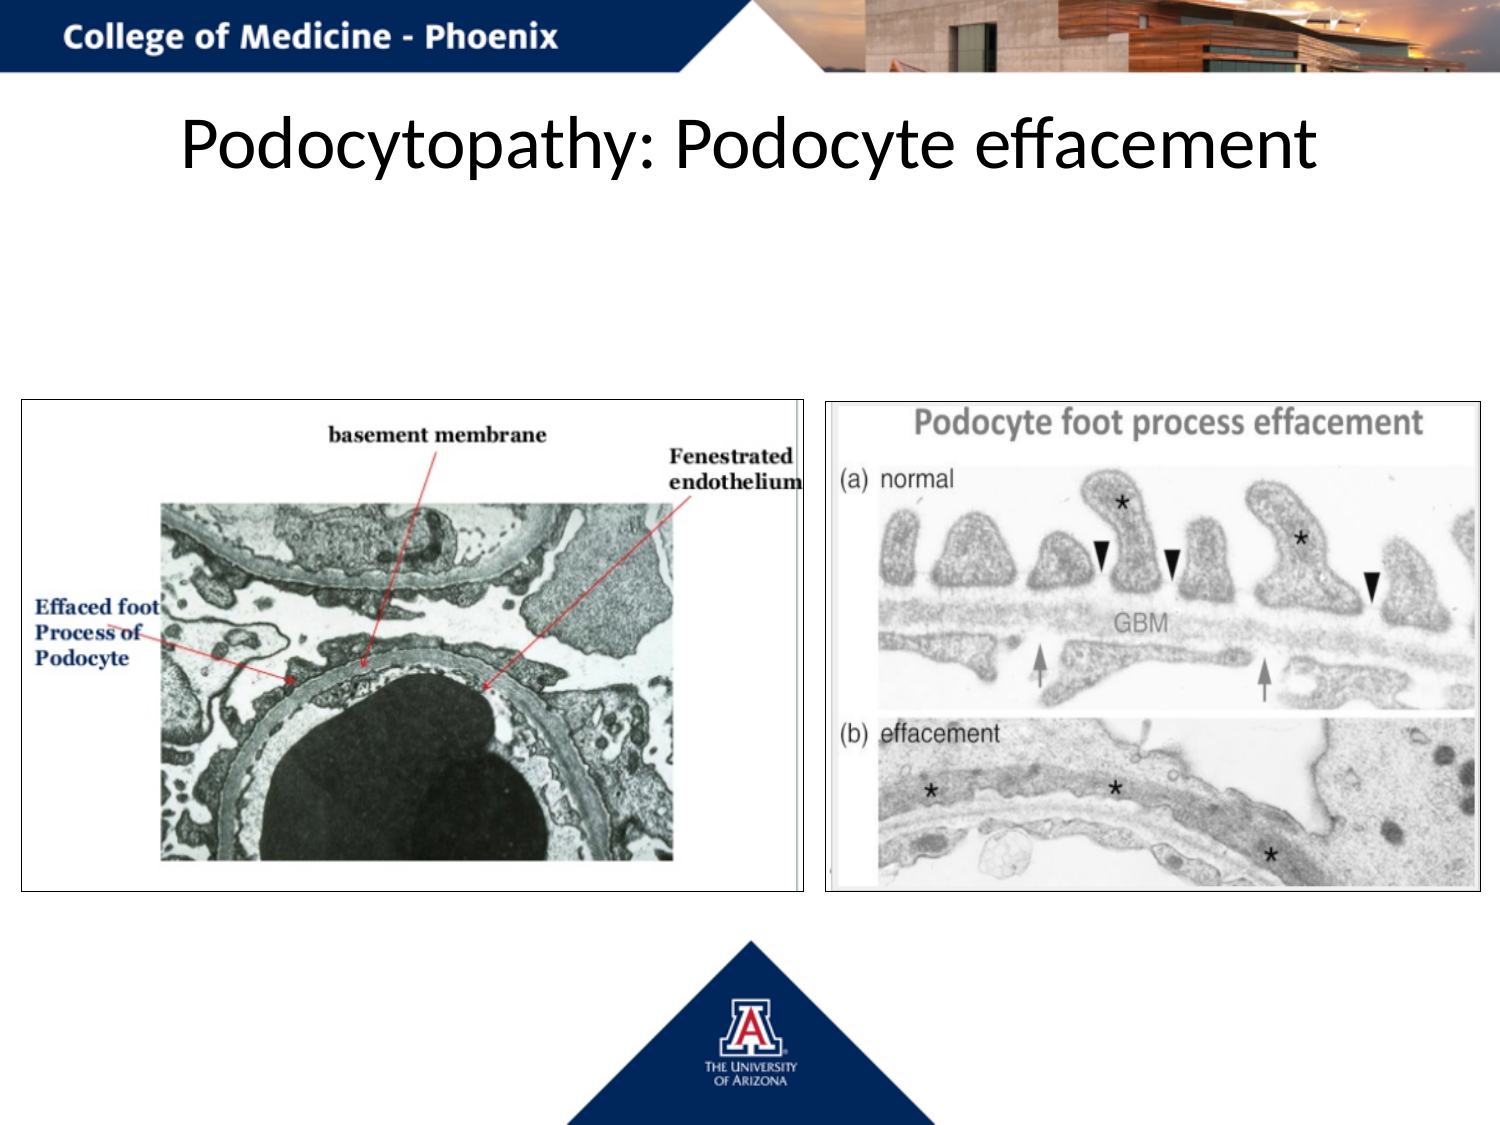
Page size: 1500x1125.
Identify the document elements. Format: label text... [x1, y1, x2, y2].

picture [0, 0, 1500, 1125]
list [20, 399, 804, 892]
title Podocytopathy: Podocyte effacement [75, 45, 1425, 233]
